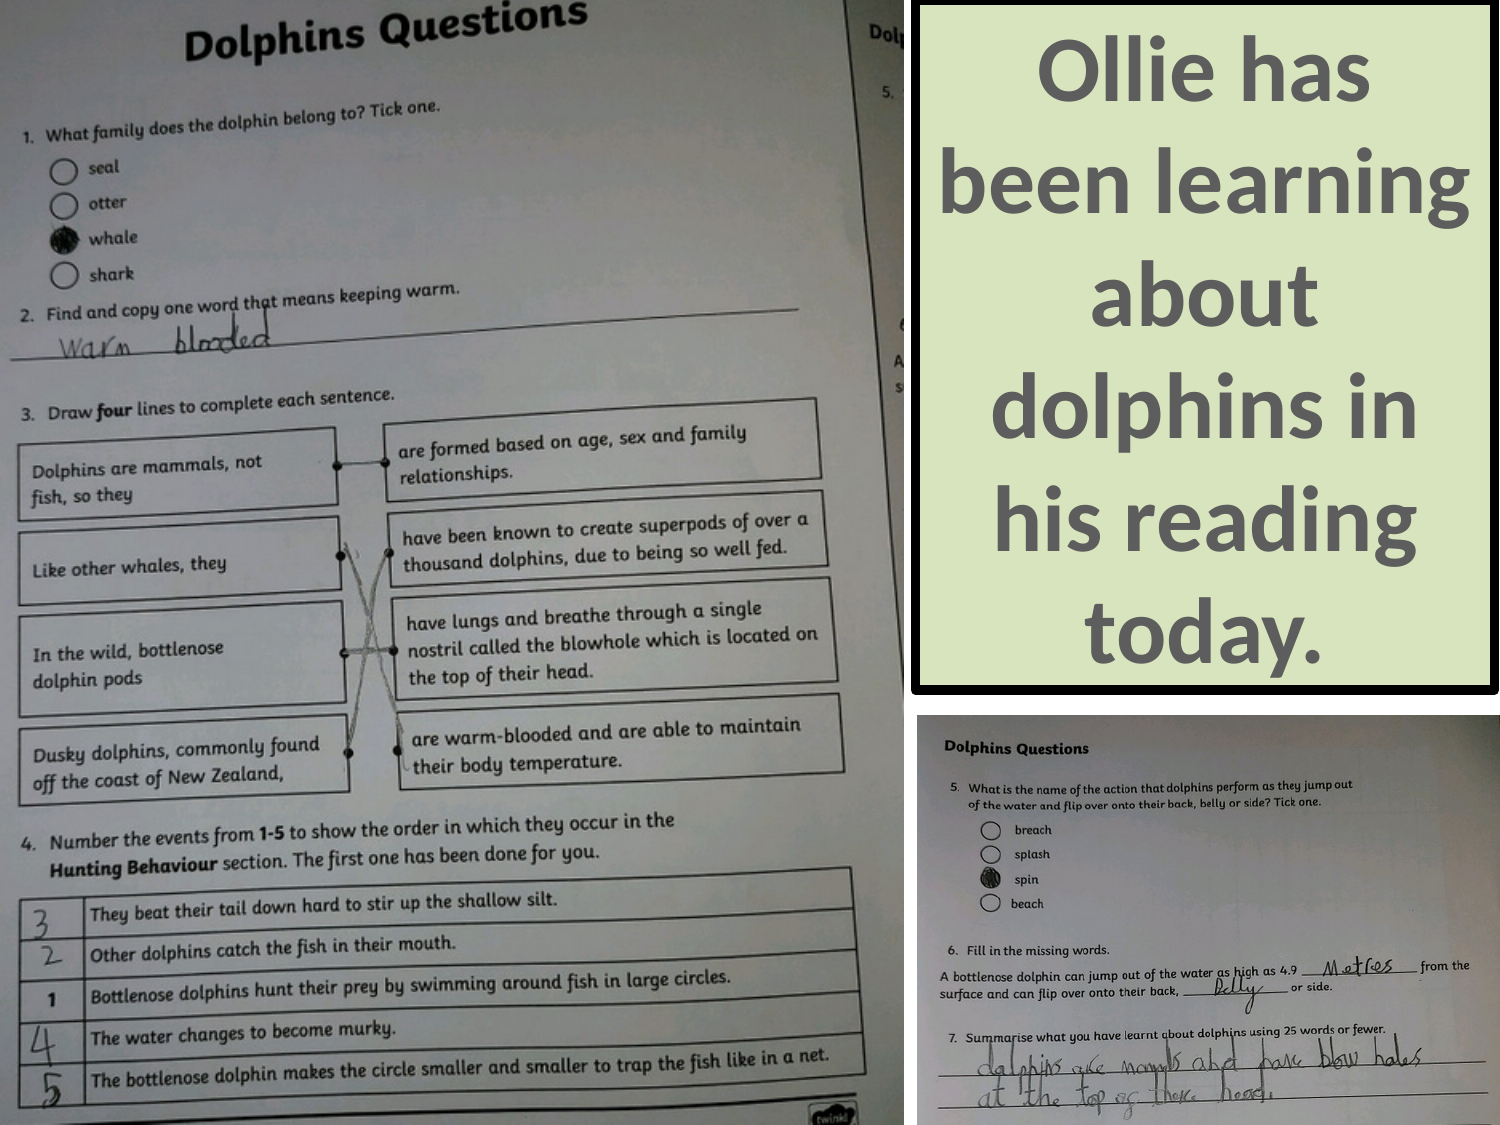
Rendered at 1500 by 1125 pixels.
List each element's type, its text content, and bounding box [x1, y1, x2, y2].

text_box Ollie has been learning about dolphins in his reading today. [915, 0, 1495, 690]
picture [917, 715, 1500, 1125]
picture [0, 0, 904, 1125]
